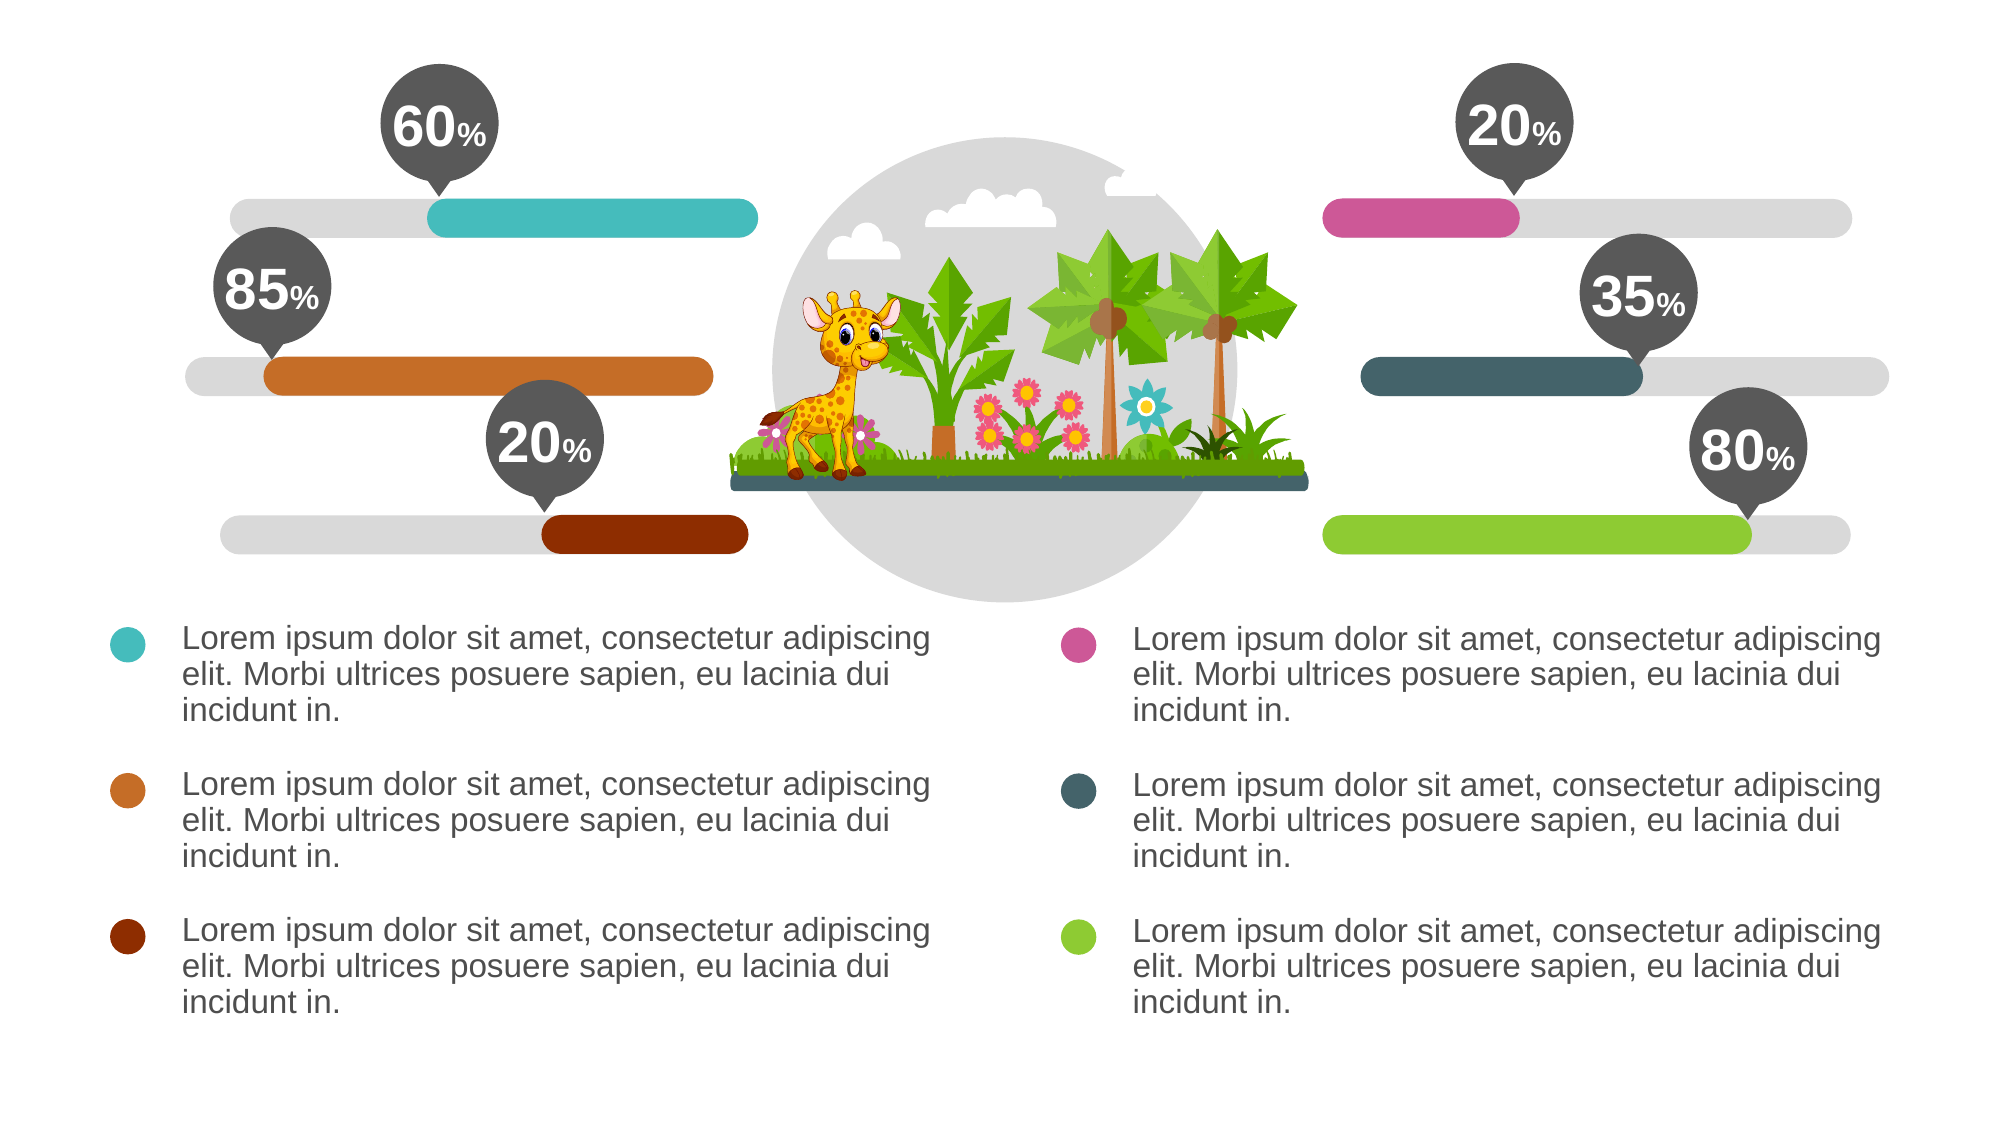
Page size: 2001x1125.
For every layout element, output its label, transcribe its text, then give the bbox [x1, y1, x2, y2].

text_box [377, 63, 518, 183]
picture [759, 290, 901, 481]
text_box Lorem ipsum dolor sit amet, consectetur adipiscing elit. Morbi ultrices posuere sapien, eu lacinia dui incidunt in. [1118, 759, 1913, 883]
text_box [109, 626, 147, 664]
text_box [1322, 515, 1851, 555]
text_box [1059, 772, 1098, 810]
text_box Lorem ipsum dolor sit amet, consectetur adipiscing elit. Morbi ultrices posuere sapien, eu lacinia dui incidunt in. [167, 905, 962, 1028]
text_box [1576, 233, 1718, 352]
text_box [229, 198, 759, 238]
text_box Lorem ipsum dolor sit amet, consectetur adipiscing elit. Morbi ultrices posuere sapien, eu lacinia dui incidunt in. [1118, 905, 1913, 1029]
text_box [220, 514, 749, 555]
text_box [1059, 918, 1098, 956]
text_box Lorem ipsum dolor sit amet, consectetur adipiscing elit. Morbi ultrices posuere sapien, eu lacinia dui incidunt in. [167, 759, 962, 882]
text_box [1452, 62, 1593, 182]
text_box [1322, 198, 1853, 238]
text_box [1685, 387, 1827, 506]
text_box Lorem ipsum dolor sit amet, consectetur adipiscing elit. Morbi ultrices posuere sapien, eu lacinia dui incidunt in. [167, 613, 962, 736]
text_box [887, 136, 1123, 168]
text_box [109, 771, 147, 810]
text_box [1360, 356, 1890, 397]
text_box [109, 917, 147, 956]
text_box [482, 379, 624, 498]
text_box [690, 168, 1310, 492]
text_box [1059, 626, 1098, 664]
text_box Lorem ipsum dolor sit amet, consectetur adipiscing elit. Morbi ultrices posuere sapien, eu lacinia dui incidunt in. [1118, 613, 1913, 737]
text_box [185, 356, 714, 397]
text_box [209, 227, 351, 346]
text_box [805, 492, 1204, 604]
